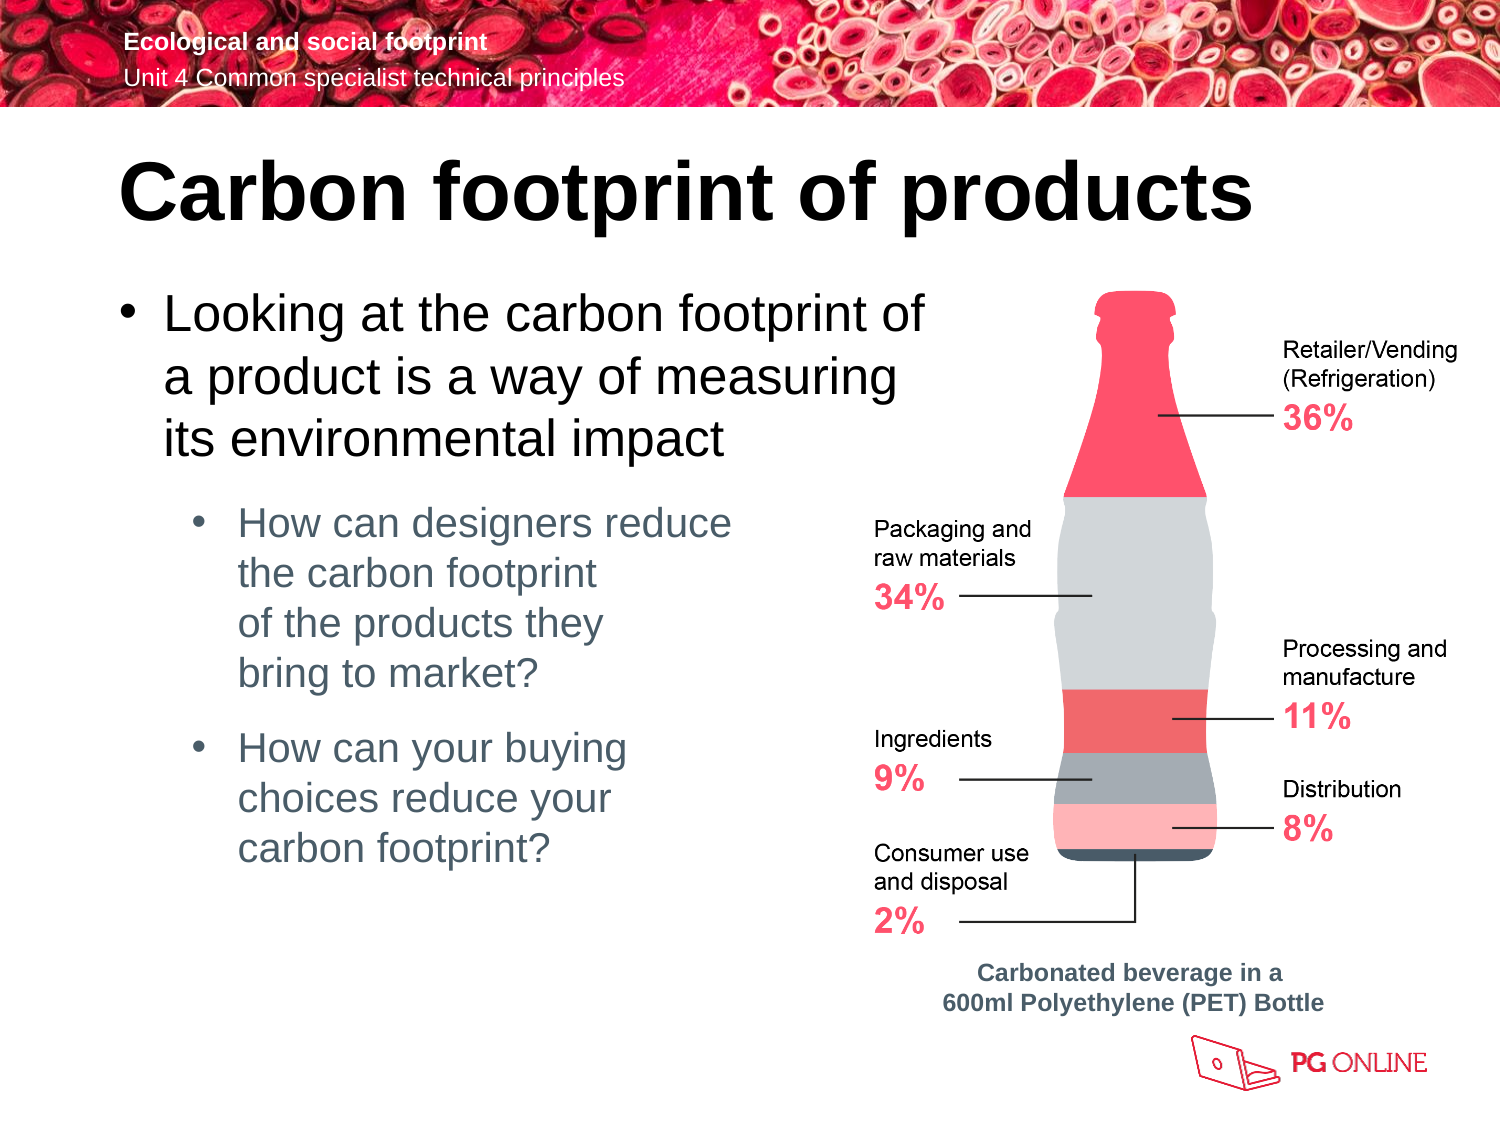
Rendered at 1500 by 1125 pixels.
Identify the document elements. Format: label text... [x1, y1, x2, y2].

text_box Carbonated beverage in a 600ml Polyethylene (PET) Bottle [809, 948, 1458, 1024]
list Carbon footprint of products [118, 148, 1401, 259]
picture [0, 0, 1500, 107]
picture [1191, 1035, 1427, 1091]
list Looking at the carbon footprint of a product is a way of measuring its environmental impact How can designers reduce the carbon footprint of the products they bring to market? How can your buying choices reduce your carbon footprint? [118, 279, 1000, 847]
picture [868, 287, 1462, 939]
